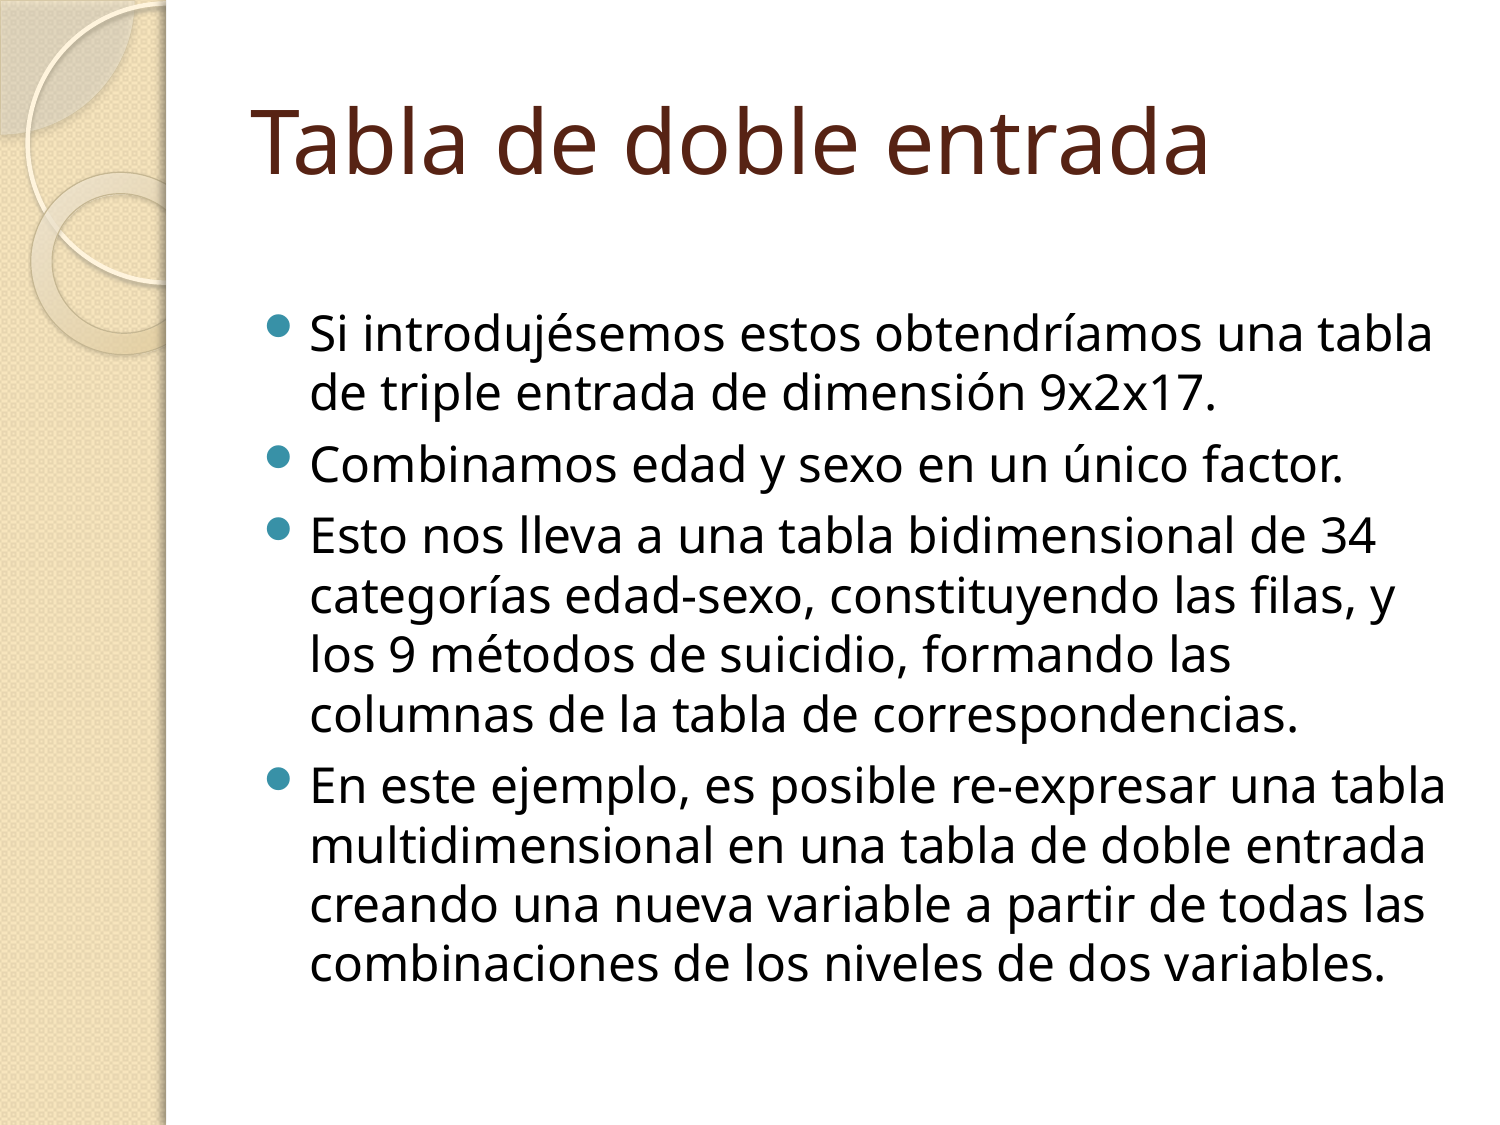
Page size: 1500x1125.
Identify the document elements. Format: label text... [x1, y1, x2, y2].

title Tabla de doble entrada [235, 45, 1466, 233]
list Si introdujésemos estos obtendríamos una tabla de triple entrada de dimensión 9x2x17. Combinamos edad y sexo en un único factor. Esto nos lleva a una tabla bidimensional de 34 categorías edad-sexo, constituyendo las filas, y los 9 métodos de suicidio, formando las columnas de la tabla de correspondencias. En este ejemplo, es posible re-expresar una tabla multidimensional en una tabla de doble entrada creando una nueva variable a partir de todas las combinaciones de los niveles de dos variables. [235, 237, 1466, 1025]
